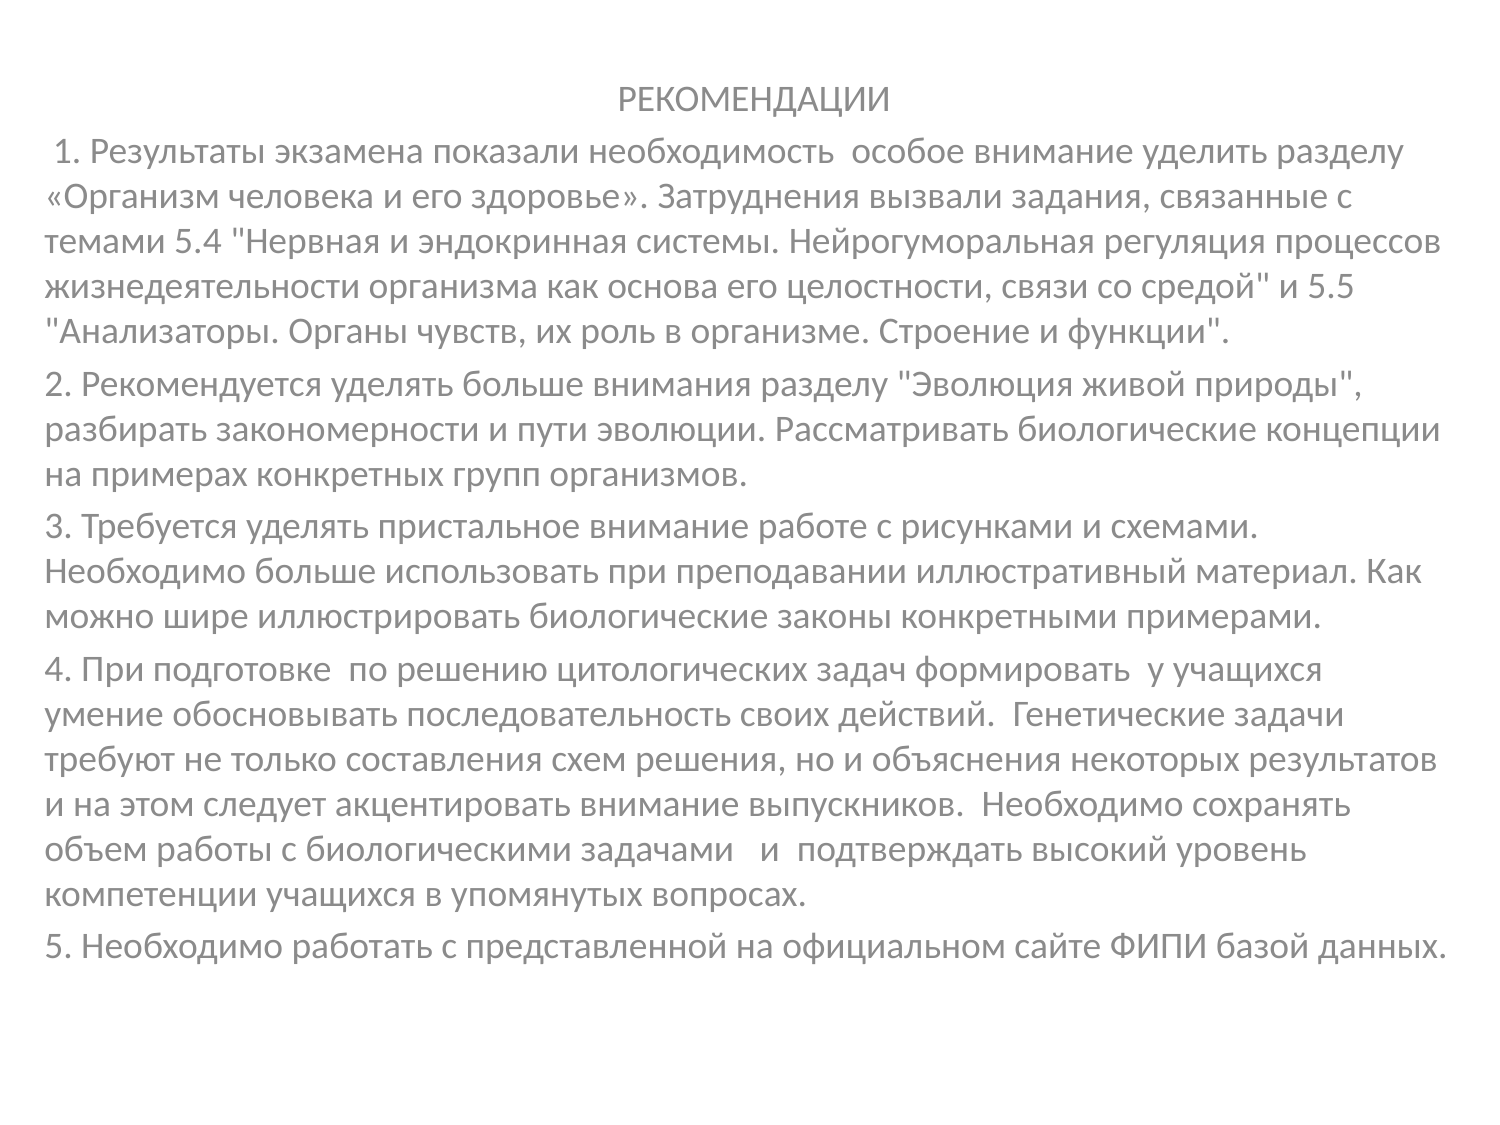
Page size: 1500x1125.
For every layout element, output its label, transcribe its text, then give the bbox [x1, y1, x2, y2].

subtitle РЕКОМЕНДАЦИИ 1. Результаты экзамена показали необходимость особое внимание уделить разделу «Организм человека и его здоровье». Затруднения вызвали задания, связанные с темами 5.4 "Нервная и эндокринная системы. Нейрогуморальная регуляция процессов жизнедеятельности организма как основа его целостности, связи со средой" и 5.5 "Анализаторы. Органы чувств, их роль в организме. Строение и функции". 2. Рекомендуется уделять больше внимания разделу "Эволюция живой природы", разбирать закономерности и пути эволюции. Рассматривать биологические концепции на примерах конкретных групп организмов. 3. Требуется уделять пристальное внимание работе с рисунками и схемами. Необходимо больше использовать при преподавании иллюстративный материал. Как можно шире иллюстрировать биологические законы конкретными примерами. 4. При подготовке по решению цитологических задач формировать у учащихся умение обосновывать последовательность своих действий. Генетические задачи требуют не только составления схем решения, но и объяснения некоторых результатов и на этом следует акцентировать внимание выпускников. Необходимо сохранять объем работы с биологическими задачами и подтверждать высокий уровень компетенции учащихся в упомянутых вопросах. 5. Необходимо работать с представленной на официальном сайте ФИПИ базой данных. [29, 66, 1471, 1106]
